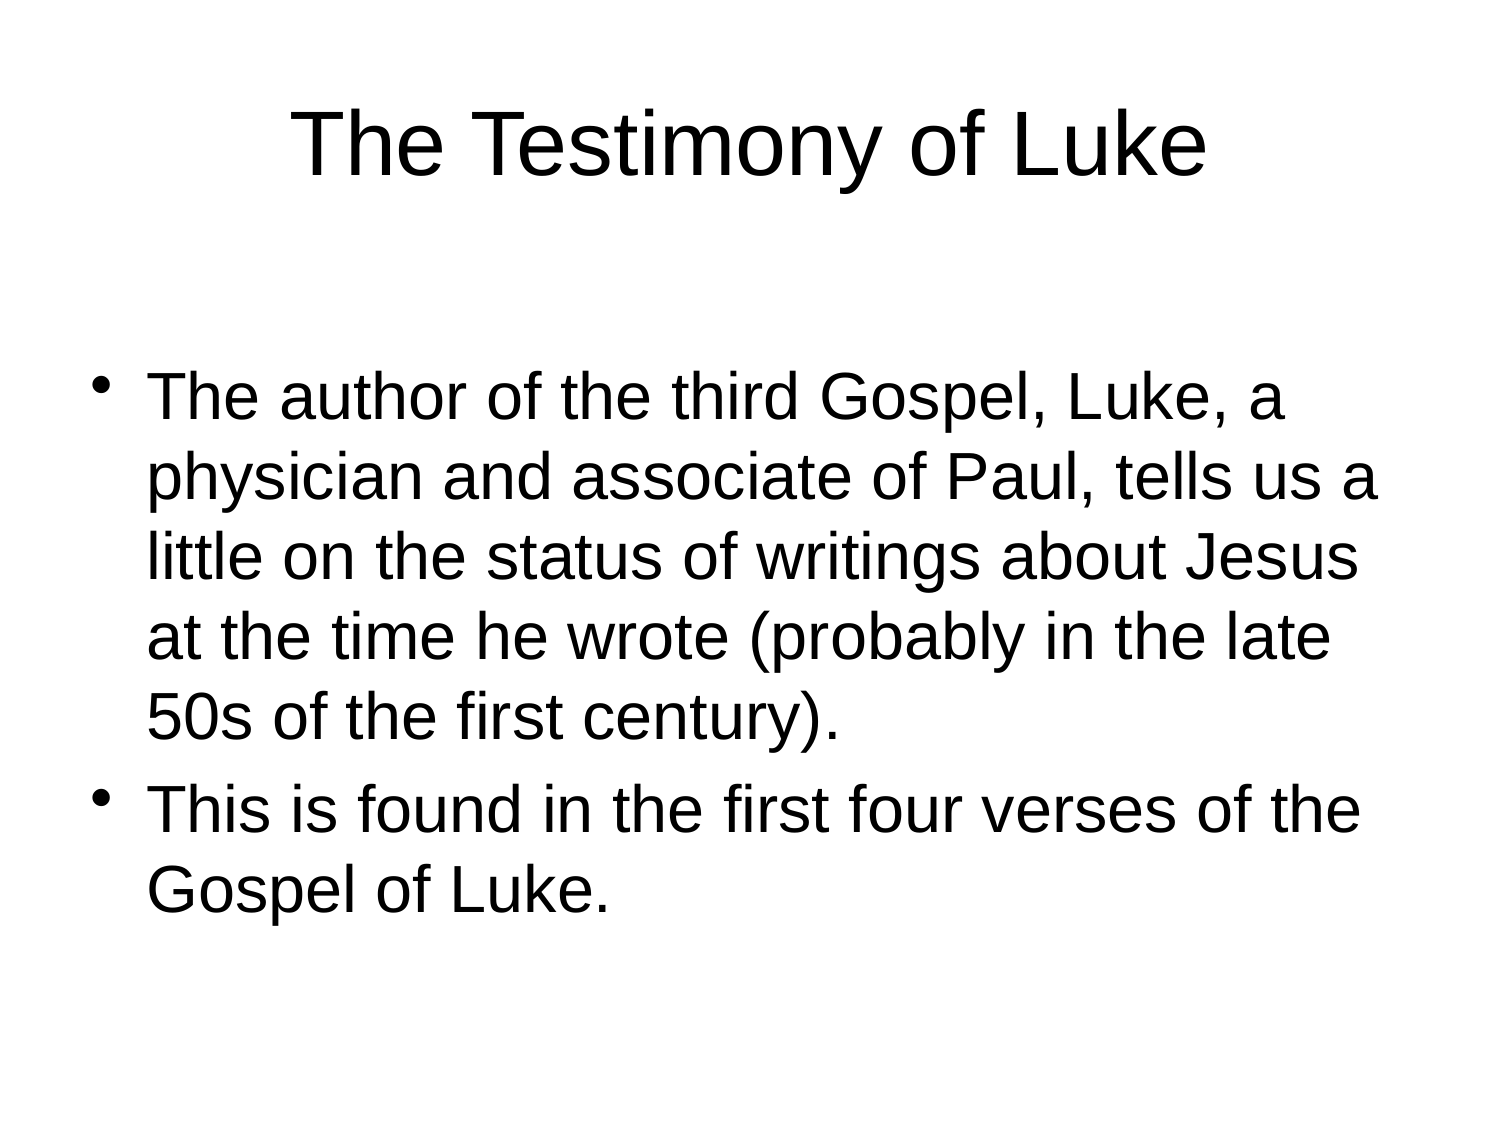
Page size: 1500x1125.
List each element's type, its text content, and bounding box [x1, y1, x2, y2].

list The author of the third Gospel, Luke, a physician and associate of Paul, tells us a little on the status of writings about Jesus at the time he wrote (probably in the late 50s of the first century). This is found in the first four verses of the Gospel of Luke. [75, 345, 1425, 1005]
title The Testimony of Luke [75, 45, 1425, 233]
